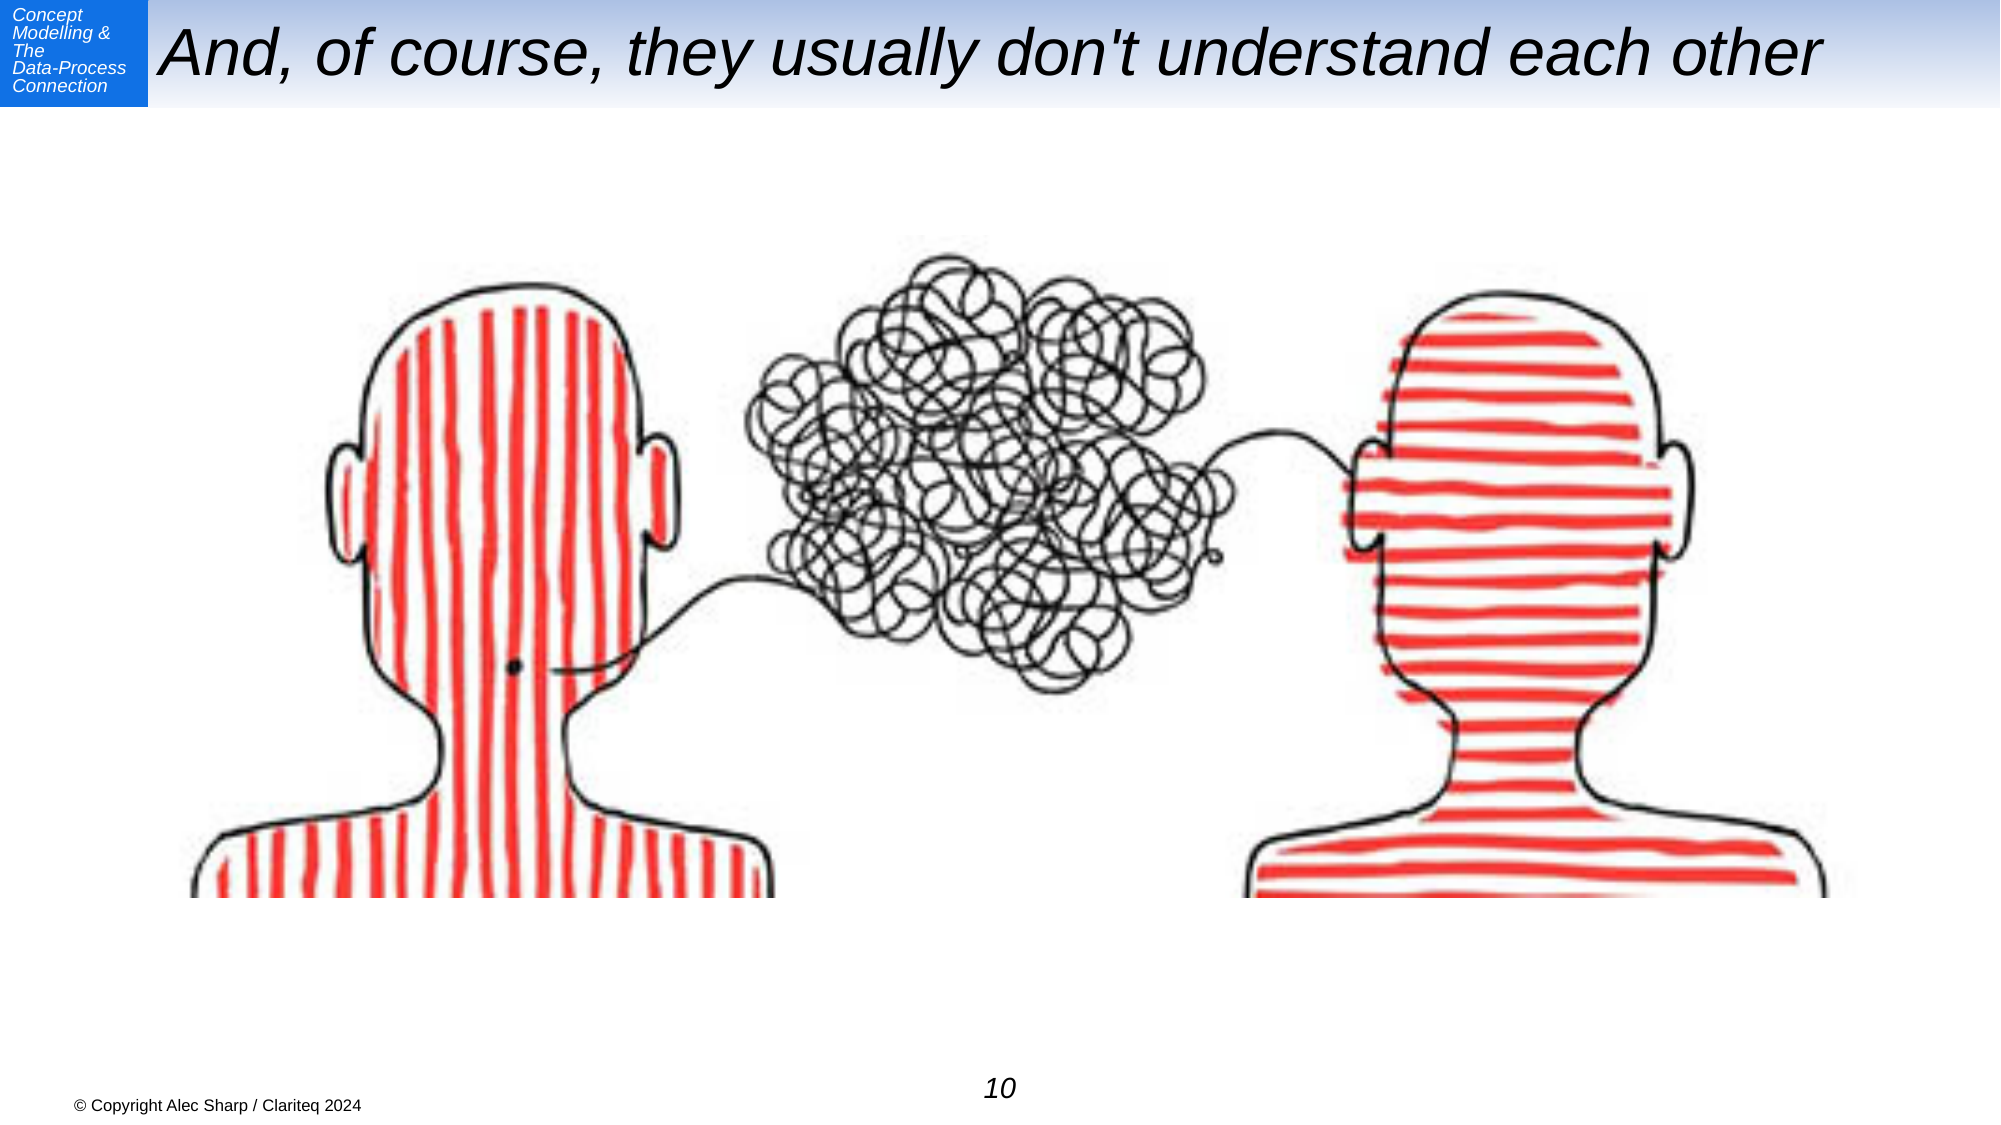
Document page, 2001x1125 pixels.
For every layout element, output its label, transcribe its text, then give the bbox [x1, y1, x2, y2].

picture [151, 235, 1872, 898]
title And, of course, they usually don't understand each other [145, 0, 1976, 107]
